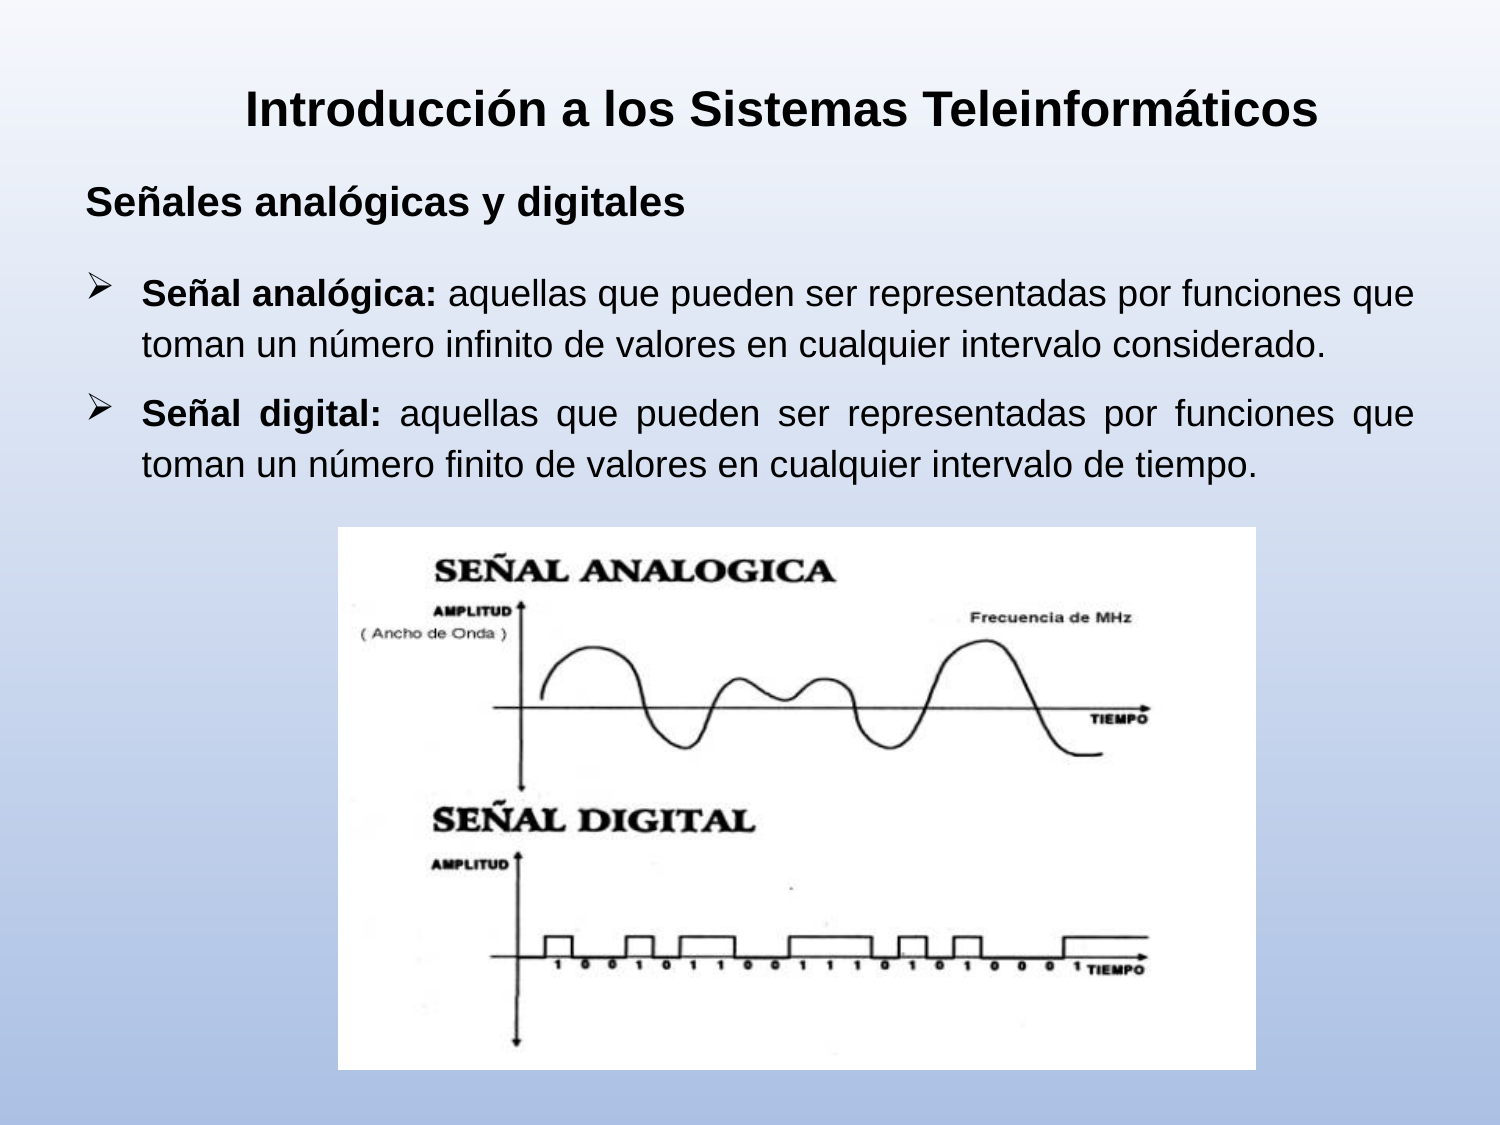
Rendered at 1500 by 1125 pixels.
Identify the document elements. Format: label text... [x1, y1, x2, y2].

text_box Señal analógica: aquellas que pueden ser representadas por funciones que toman un número infinito de valores en cualquier intervalo considerado. Señal digital: aquellas que pueden ser representadas por funciones que toman un número finito de valores en cualquier intervalo de tiempo. [70, 254, 1430, 493]
picture [338, 527, 1256, 1070]
text_box Introducción a los Sistemas Teleinformáticos [230, 69, 1365, 152]
text_box Señales analógicas y digitales [70, 173, 727, 254]
